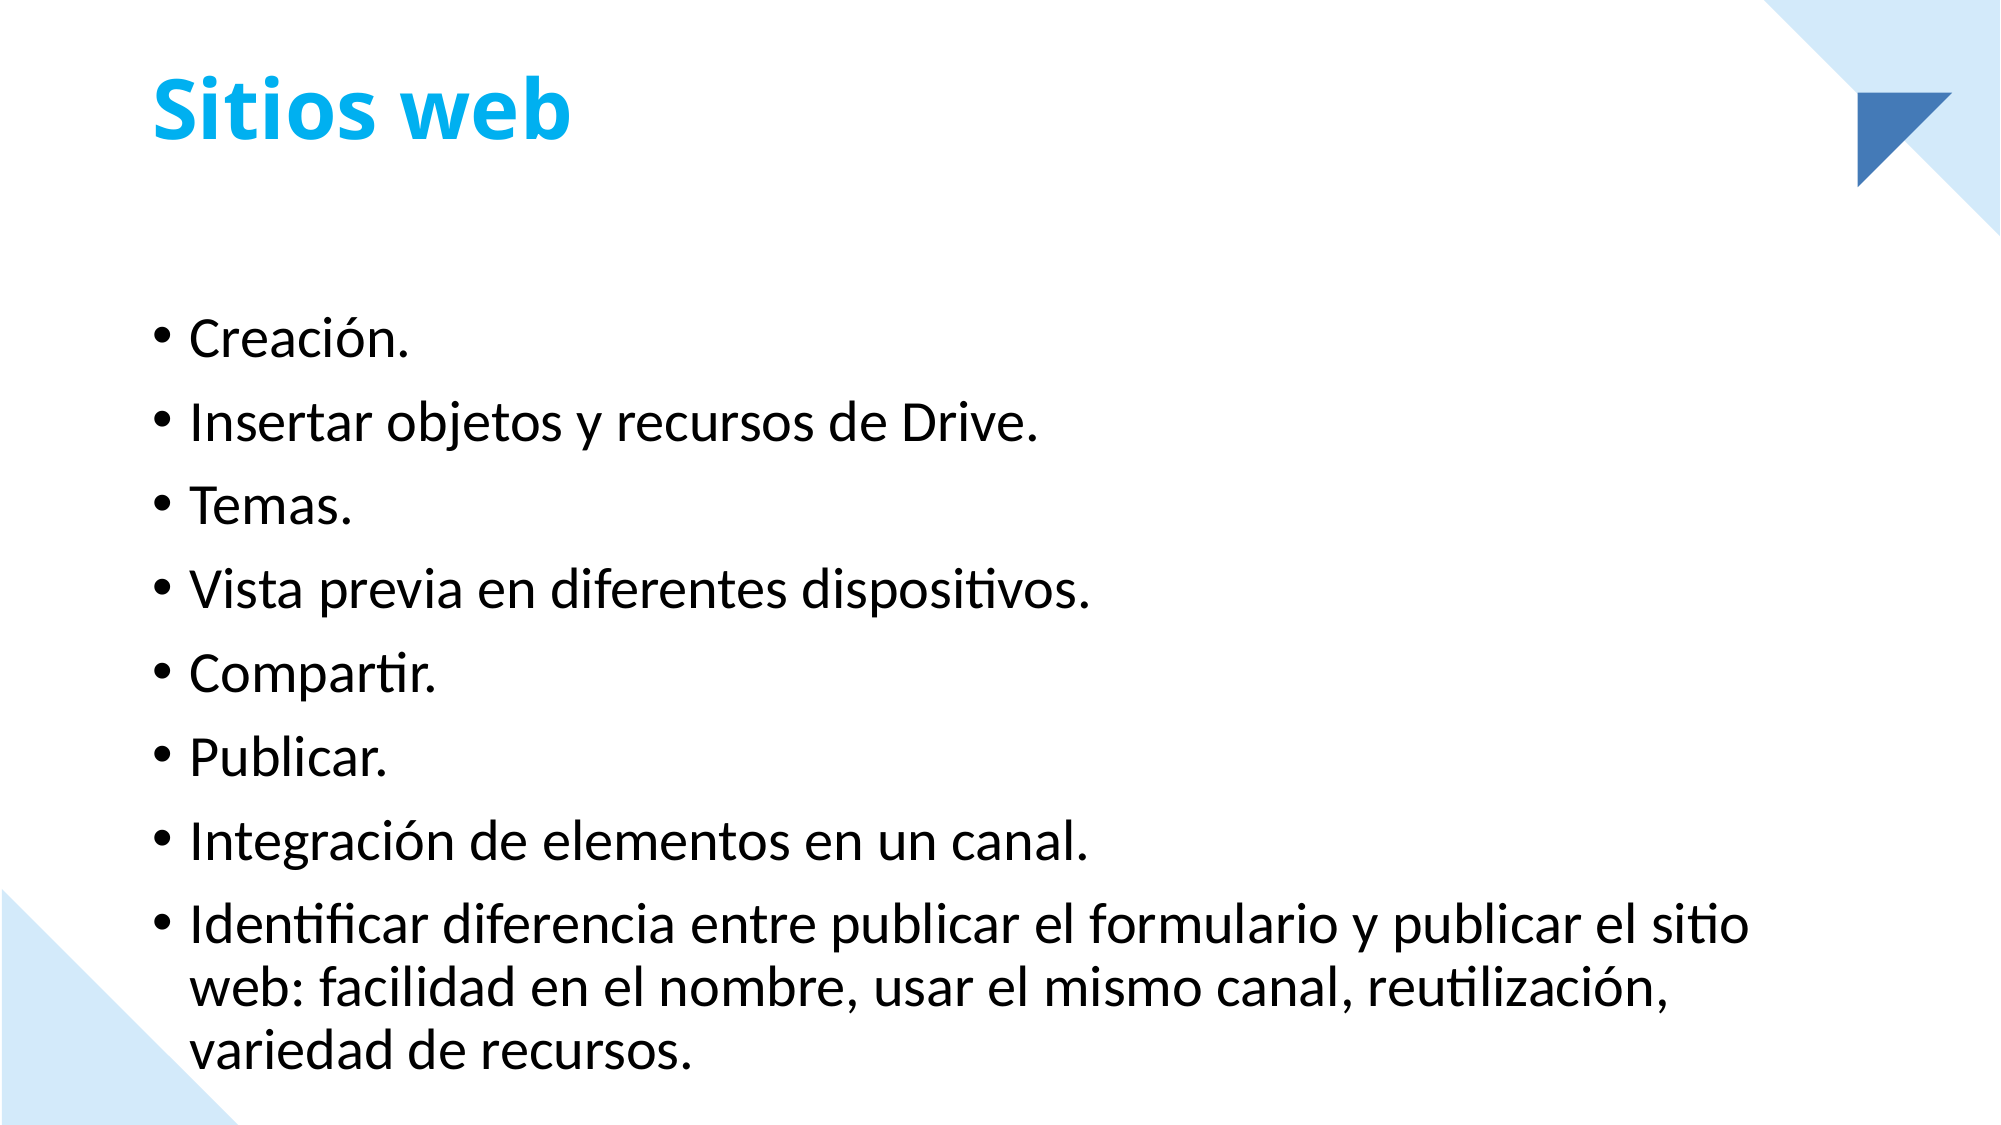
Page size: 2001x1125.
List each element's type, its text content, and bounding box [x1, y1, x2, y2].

list Creación. Insertar objetos y recursos de Drive. Temas. Vista previa en diferentes dispositivos. Compartir. Publicar. Integración de elementos en un canal. Identificar diferencia entre publicar el formulario y publicar el sitio web: facilidad en el nombre, usar el mismo canal, reutilización, variedad de recursos. [137, 299, 1863, 1014]
title Sitios web [137, 59, 1863, 278]
